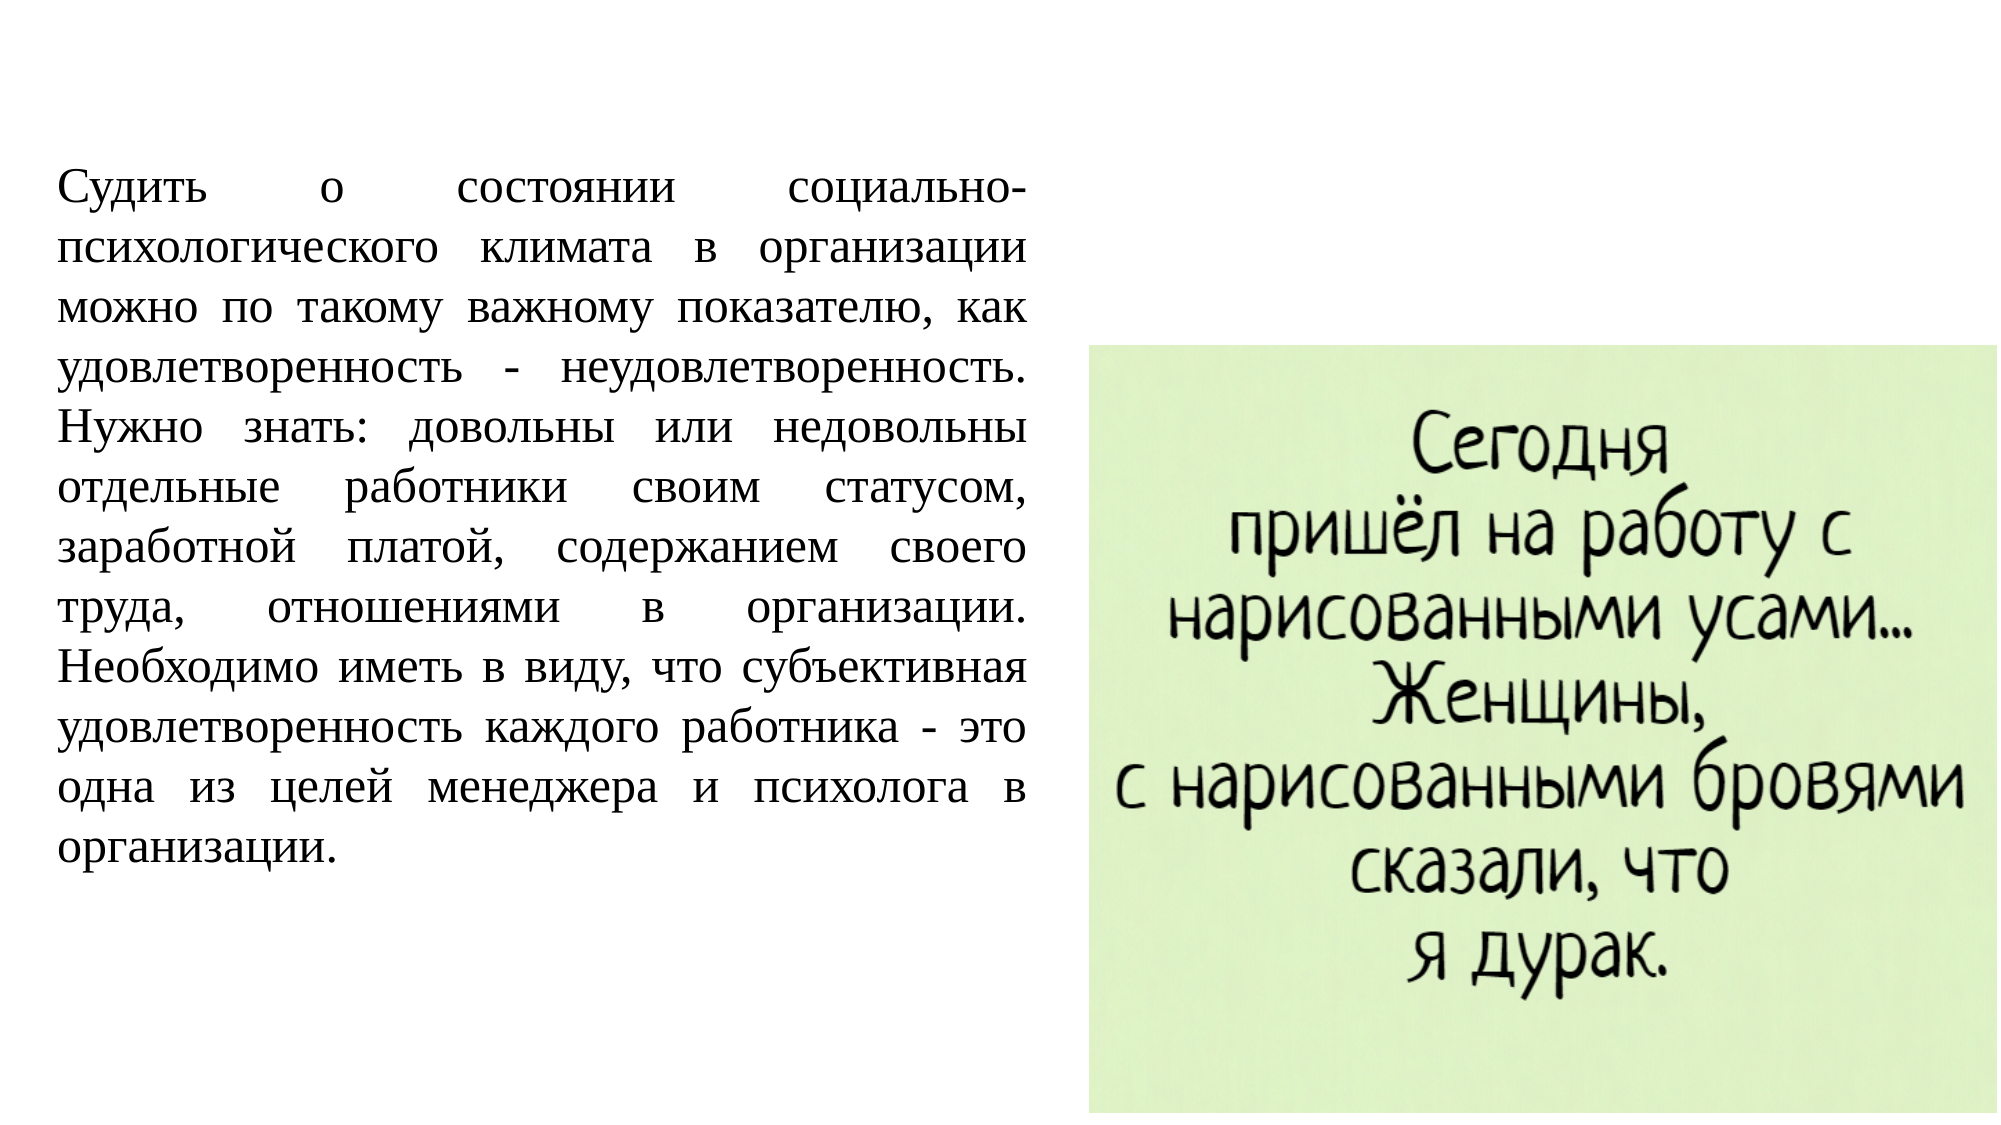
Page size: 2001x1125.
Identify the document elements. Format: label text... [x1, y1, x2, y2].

text_box Судить о состоянии социально-психологического климата в организации можно по такому важному показателю, как удовлетворенность - неудовлетворенность. Нужно знать: довольны или недовольны отдельные работники своим статусом, заработной платой, содержанием своего труда, отношениями в организации. Необходимо иметь в виду, что субъективная удовлетворенность каждого работника - это одна из целей менеджера и психолога в организации. [42, 145, 1043, 880]
picture [1089, 345, 1997, 1113]
